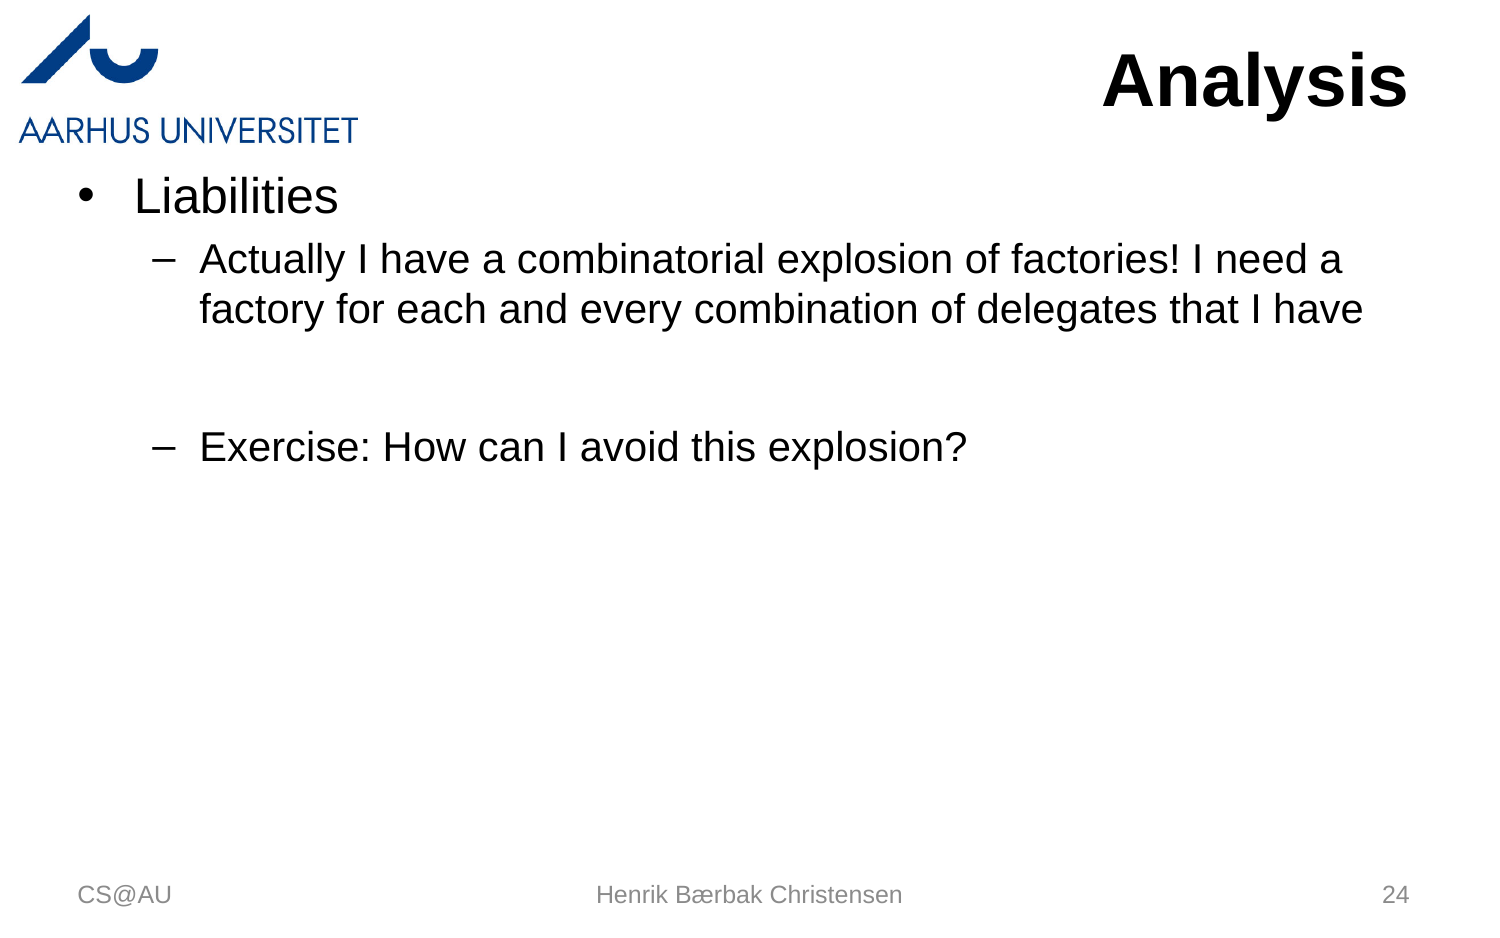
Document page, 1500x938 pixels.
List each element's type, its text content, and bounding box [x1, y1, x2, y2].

slide_number 24 [1074, 868, 1425, 919]
title Analysis [75, 27, 1425, 125]
slide_number CS@AU [62, 868, 413, 919]
list Liabilities Actually I have a combinatorial explosion of factories! I need a factory for each and every combination of delegates that I have Exercise: How can I avoid this explosion? [62, 156, 1425, 865]
picture [14, 9, 358, 146]
footer Henrik Bærbak Christensen [512, 868, 988, 919]
